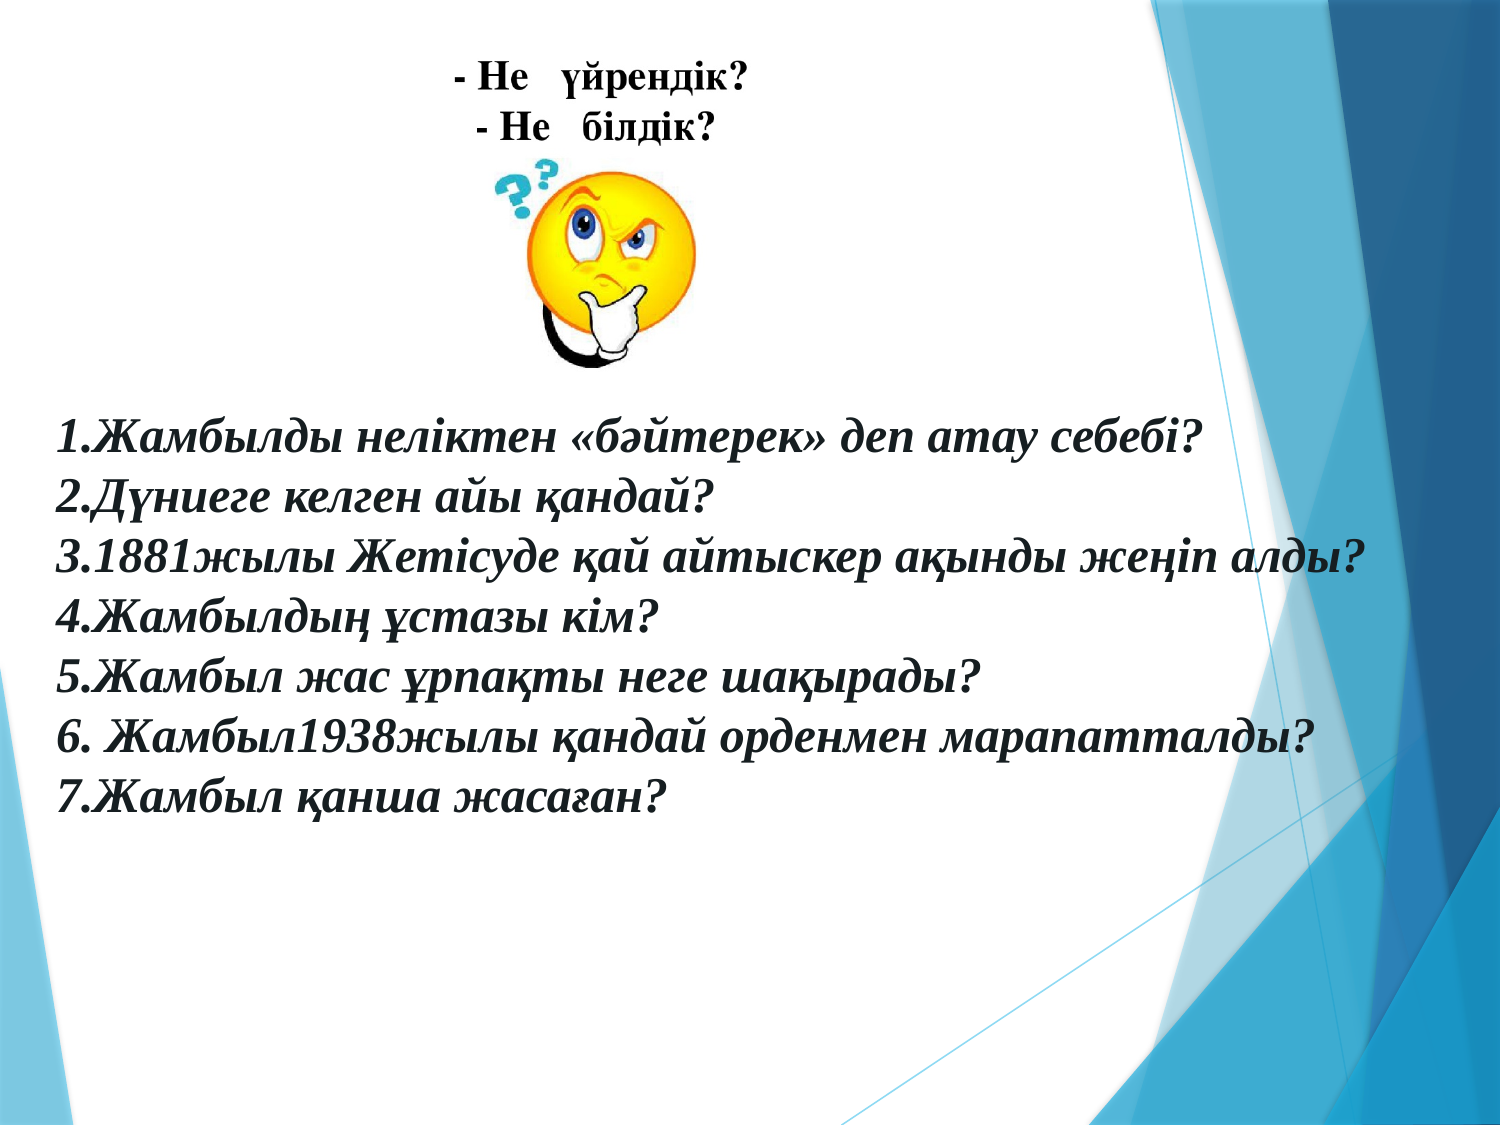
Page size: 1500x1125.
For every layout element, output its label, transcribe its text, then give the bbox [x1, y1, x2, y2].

text_box 1.Жамбылды неліктен «бәйтерек» деп атау себебі? 2.Дүниеге келген айы қандай? 3.1881жылы Жетісуде қай айтыскер ақынды жеңіп алды? 4.Жамбылдың ұстазы кім? 5.Жамбыл жас ұрпақты неге шақырады? 6. Жамбыл1938жылы қандай орденмен марапатталды? 7.Жамбыл қанша жасаған? [41, 394, 1459, 950]
picture [324, 16, 872, 396]
